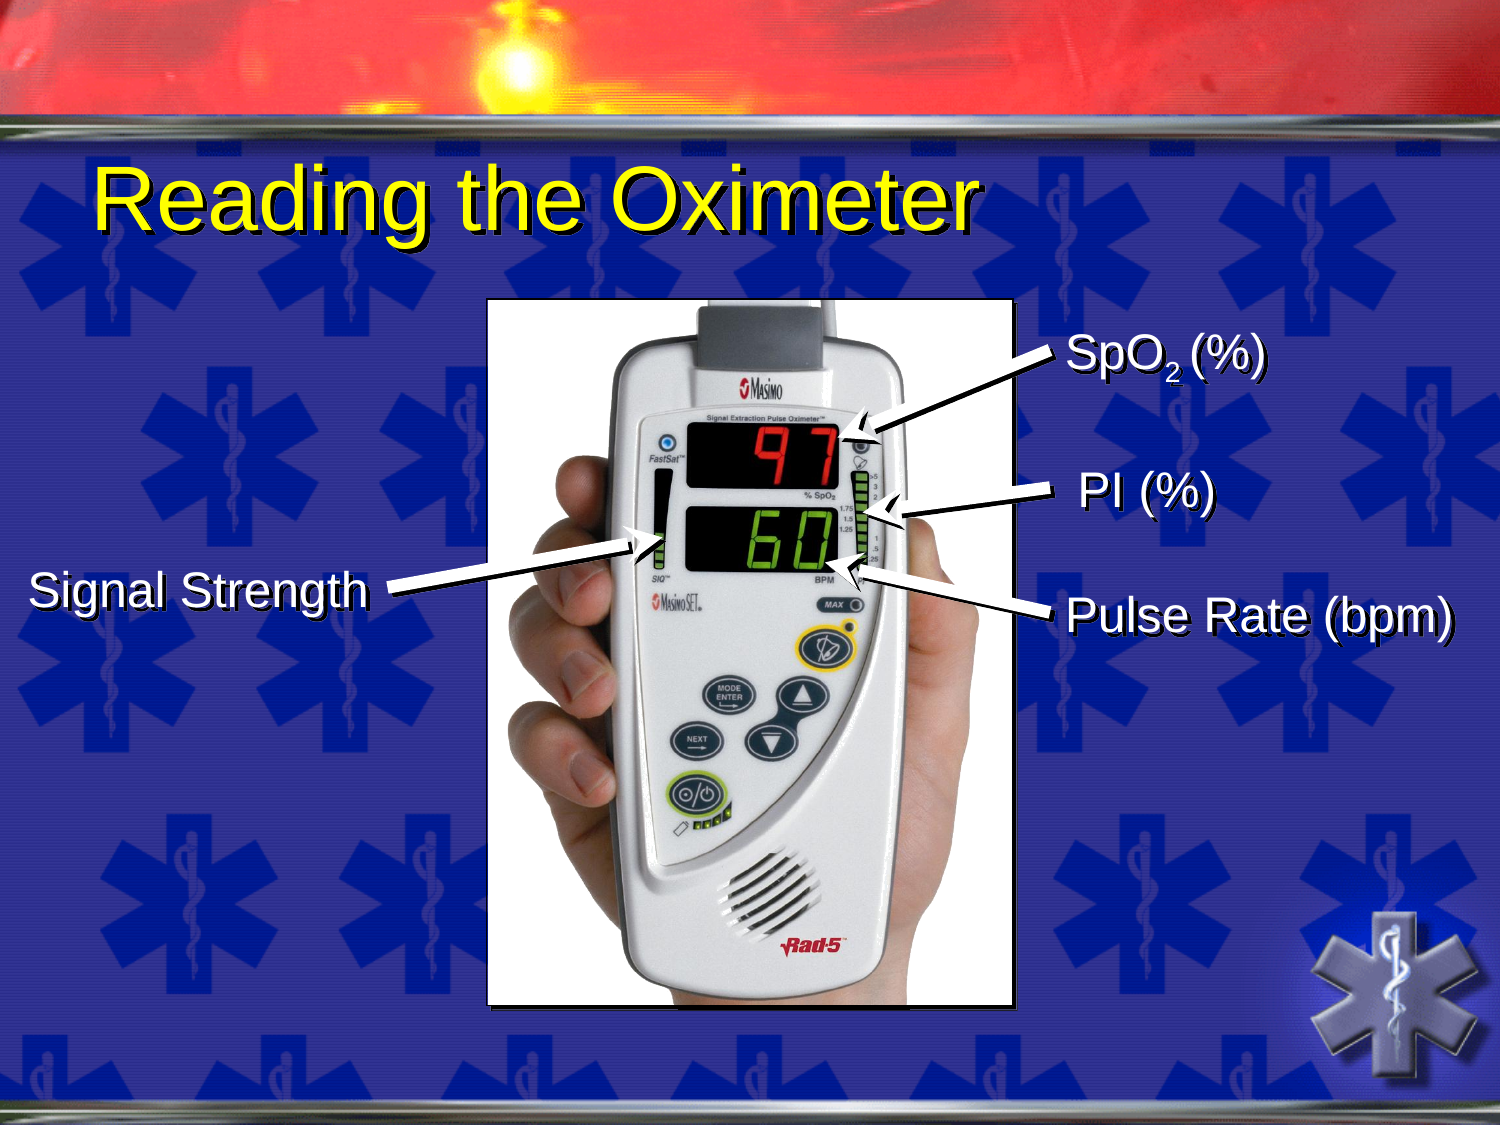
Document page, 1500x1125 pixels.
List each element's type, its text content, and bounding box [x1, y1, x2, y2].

picture [0, 0, 1500, 1125]
text_box Signal Strength [12, 549, 413, 625]
title Reading the Oximeter [74, 99, 1426, 288]
text_box PI (%) [1062, 449, 1500, 525]
text_box SpO2 (%) [1049, 312, 1363, 396]
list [487, 299, 1013, 1006]
text_box Pulse Rate (bpm) [1049, 574, 1500, 650]
